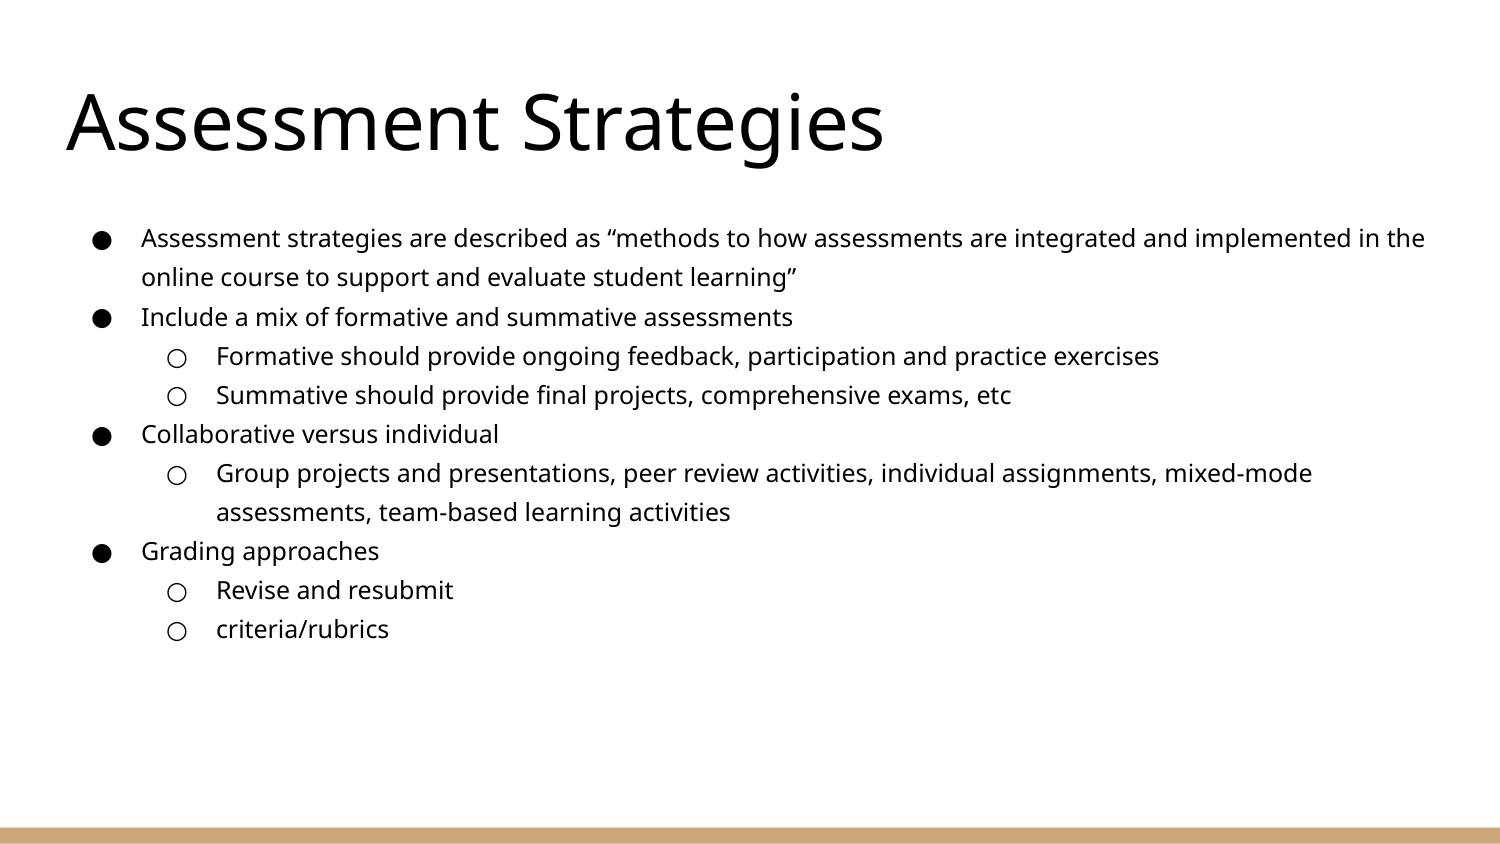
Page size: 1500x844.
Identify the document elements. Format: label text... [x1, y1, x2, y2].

title Assessment Strategies [51, 51, 1449, 189]
list Assessment strategies are described as “methods to how assessments are integrated and implemented in the online course to support and evaluate student learning” Include a mix of formative and summative assessments Formative should provide ongoing feedback, participation and practice exercises Summative should provide final projects, comprehensive exams, etc Collaborative versus individual Group projects and presentations, peer review activities, individual assignments, mixed-mode assessments, team-based learning activities Grading approaches Revise and resubmit criteria/rubrics [51, 200, 1449, 752]
